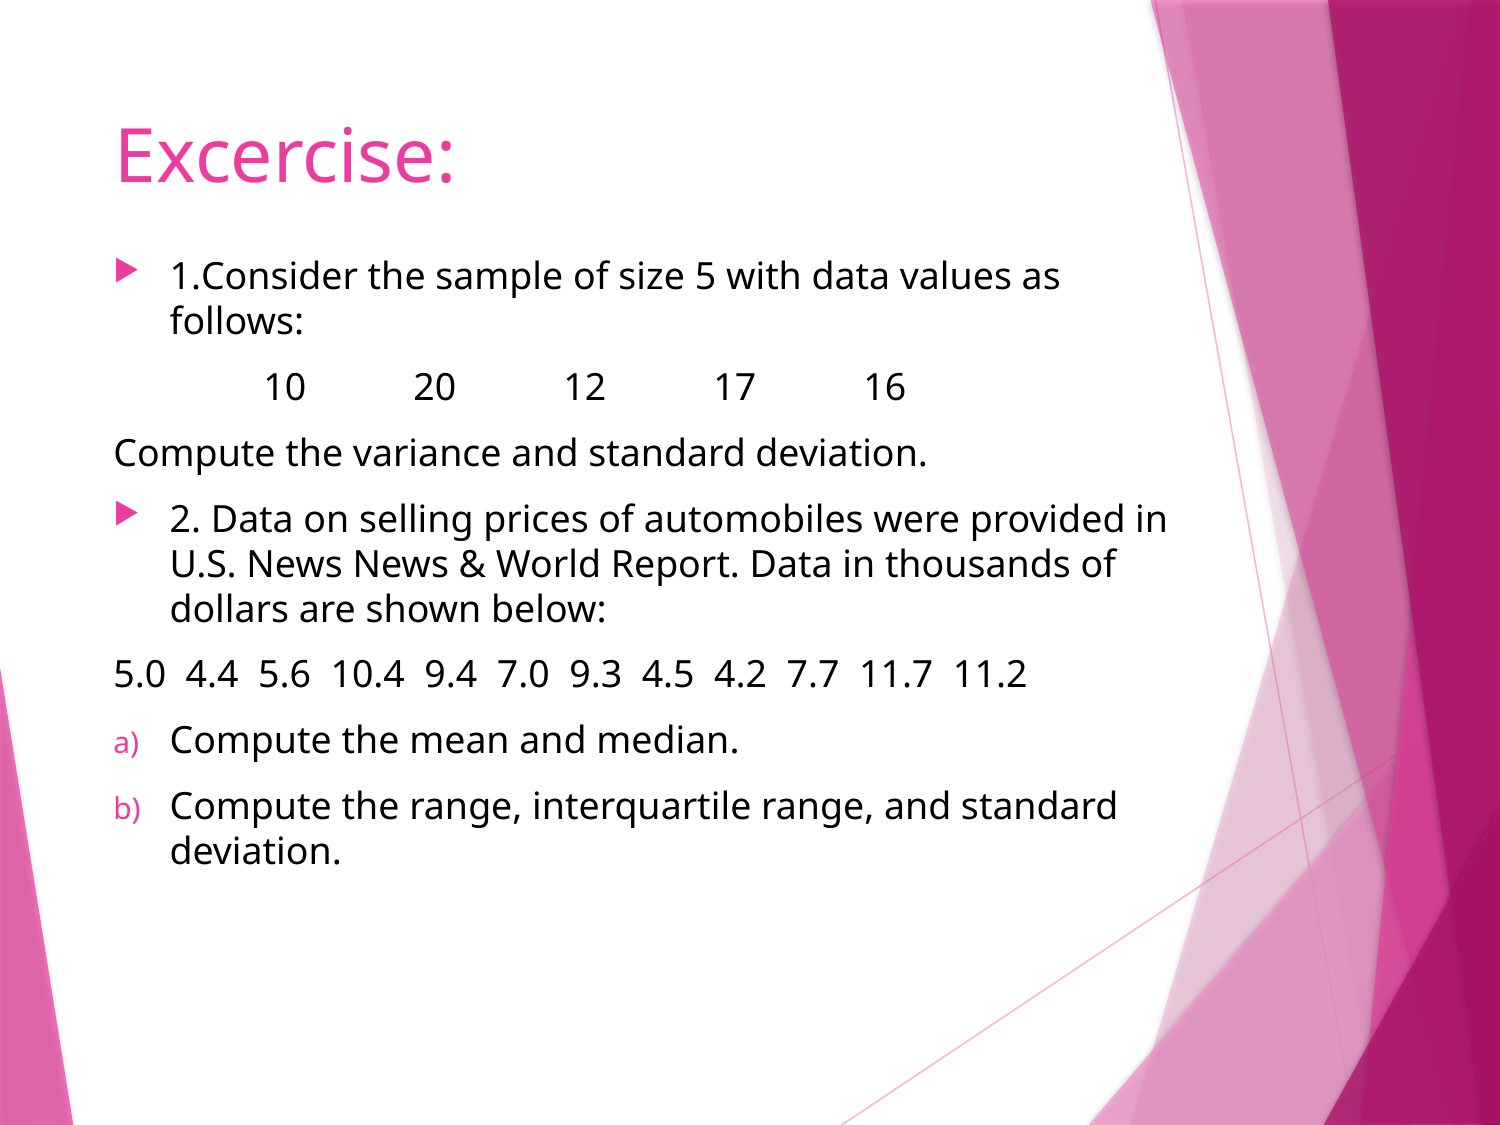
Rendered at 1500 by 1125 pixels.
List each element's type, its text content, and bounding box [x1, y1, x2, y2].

title Excercise: [99, 99, 1142, 244]
list 1.Consider the sample of size 5 with data values as follows: 10 20 12 17 16 Compute the variance and standard deviation. 2. Data on selling prices of automobiles were provided in U.S. News News & World Report. Data in thousands of dollars are shown below: 5.0 4.4 5.6 10.4 9.4 7.0 9.3 4.5 4.2 7.7 11.7 11.2 Compute the mean and median. Compute the range, interquartile range, and standard deviation. [98, 244, 1211, 1044]
